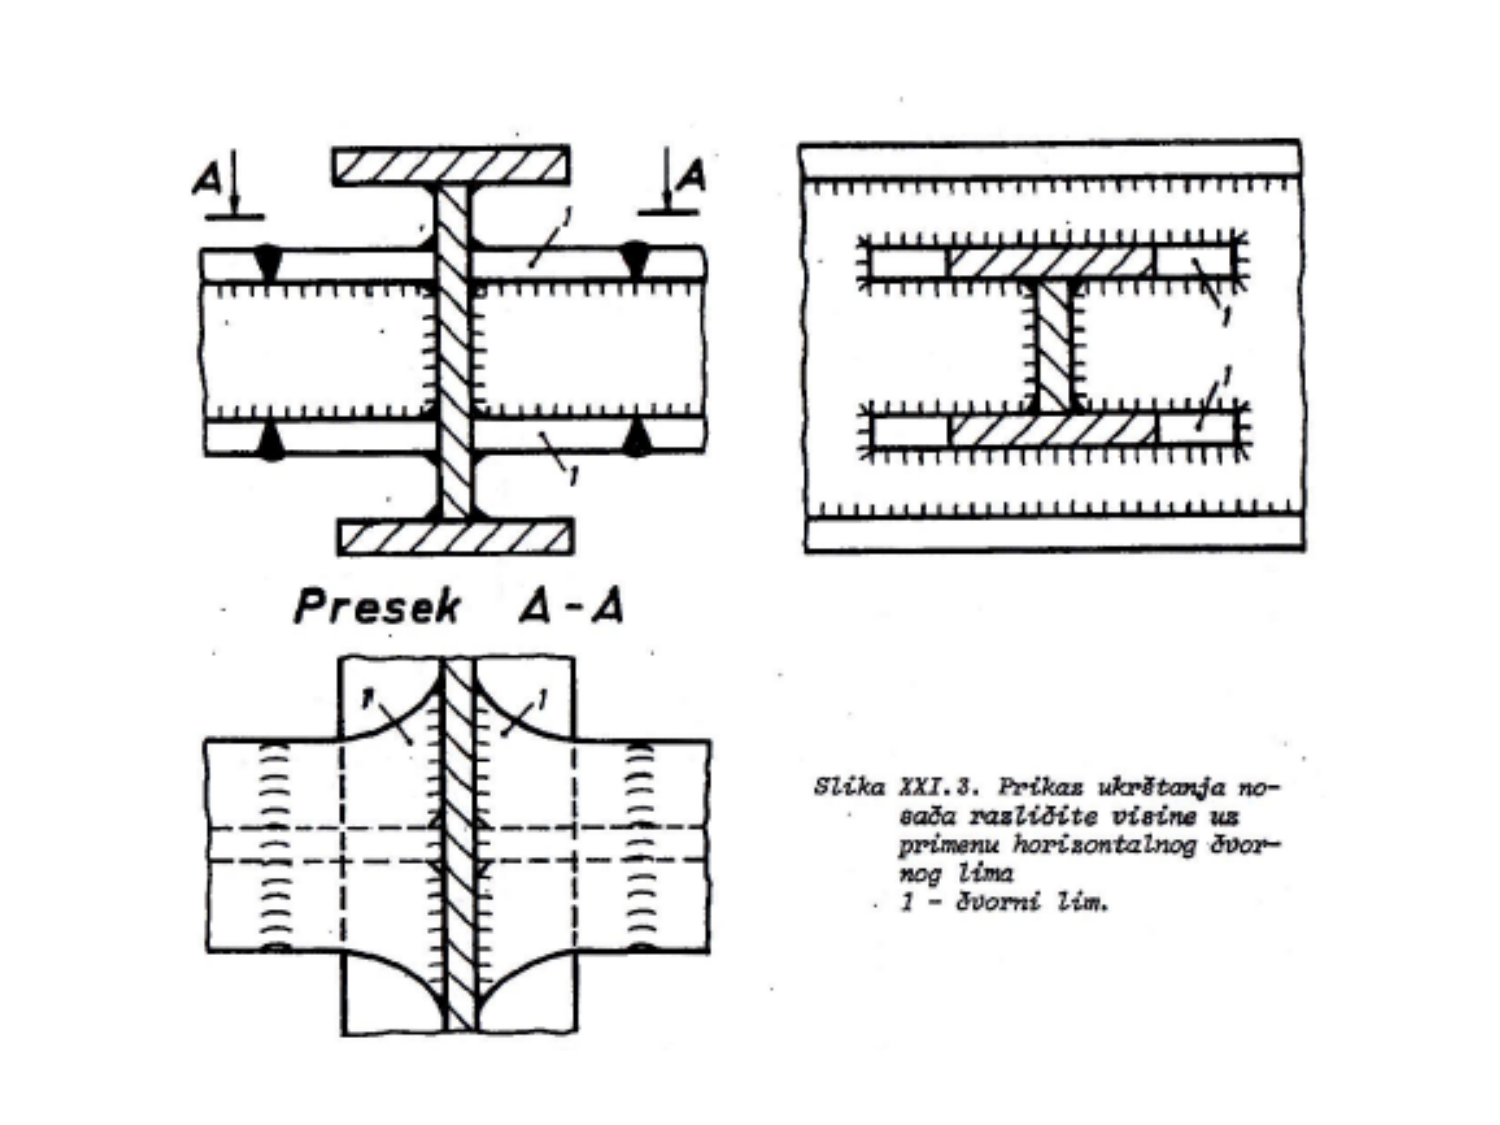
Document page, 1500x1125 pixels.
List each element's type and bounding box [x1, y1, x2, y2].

picture [124, 74, 1351, 1051]
